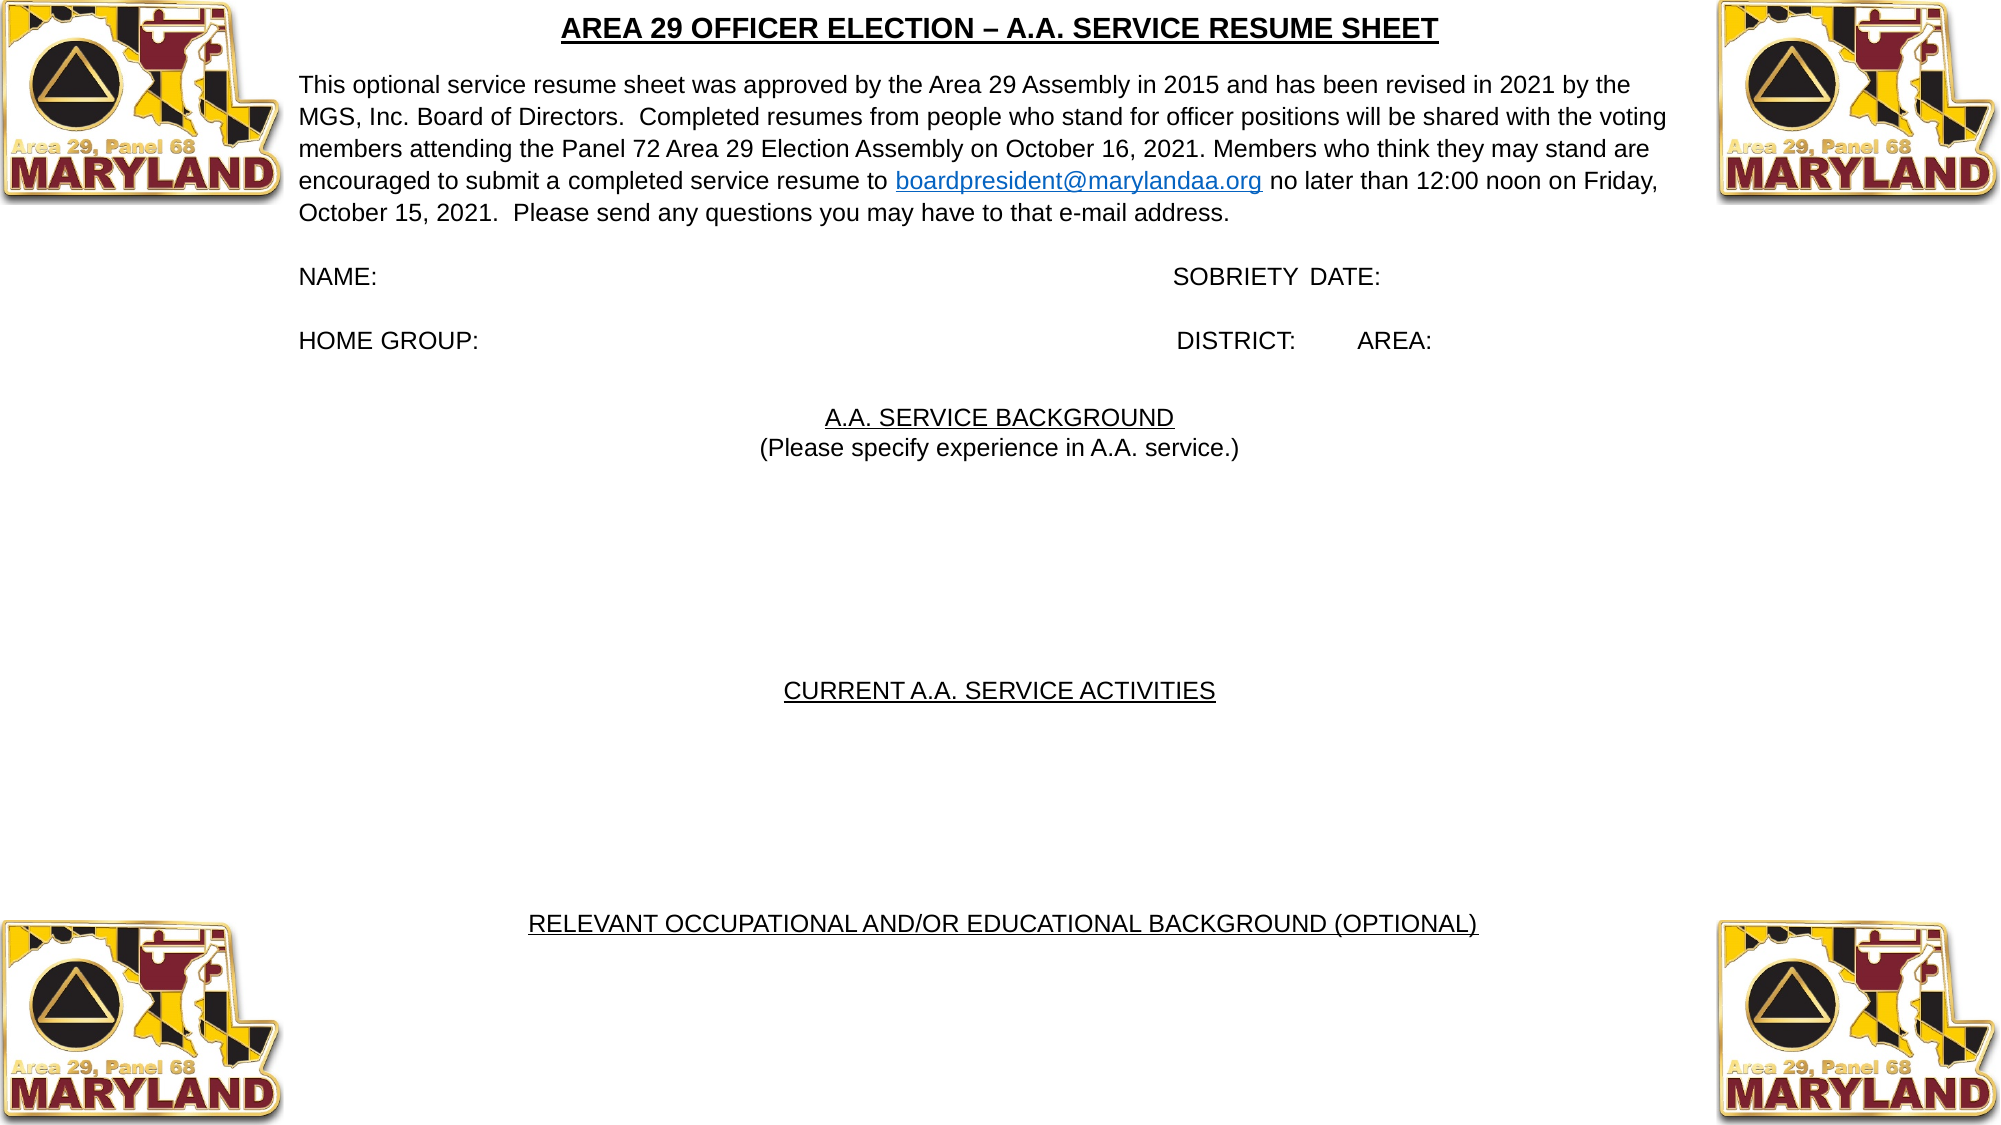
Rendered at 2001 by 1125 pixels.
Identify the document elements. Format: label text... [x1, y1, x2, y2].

picture [1716, 0, 2000, 205]
picture [1716, 920, 2000, 1125]
picture [0, 920, 284, 1125]
picture [0, 0, 284, 205]
text_box AREA 29 OFFICER ELECTION – A.A. SERVICE RESUME SHEET This optional service resume sheet was approved by the Area 29 Assembly in 2015 and has been revised in 2021 by the MGS, Inc. Board of Directors. Completed resumes from people who stand for officer positions will be shared with the voting members attending the Panel 72 Area 29 Election Assembly on October 16, 2021. Members who think they may stand are encouraged to submit a completed service resume to boardpresident@marylandaa.org no later than 12:00 noon on Friday, October 15, 2021. Please send any questions you may have to that e-mail address. NAME: SOBRIETY DATE: HOME GROUP: DISTRICT: AREA: A.A. SERVICE BACKGROUND (Please specify experience in A.A. service.) CURRENT A.A. SERVICE ACTIVITIES RELEVANT OCCUPATIONAL AND/OR EDUCATIONAL BACKGROUND (OPTIONAL) [283, 0, 1717, 1125]
